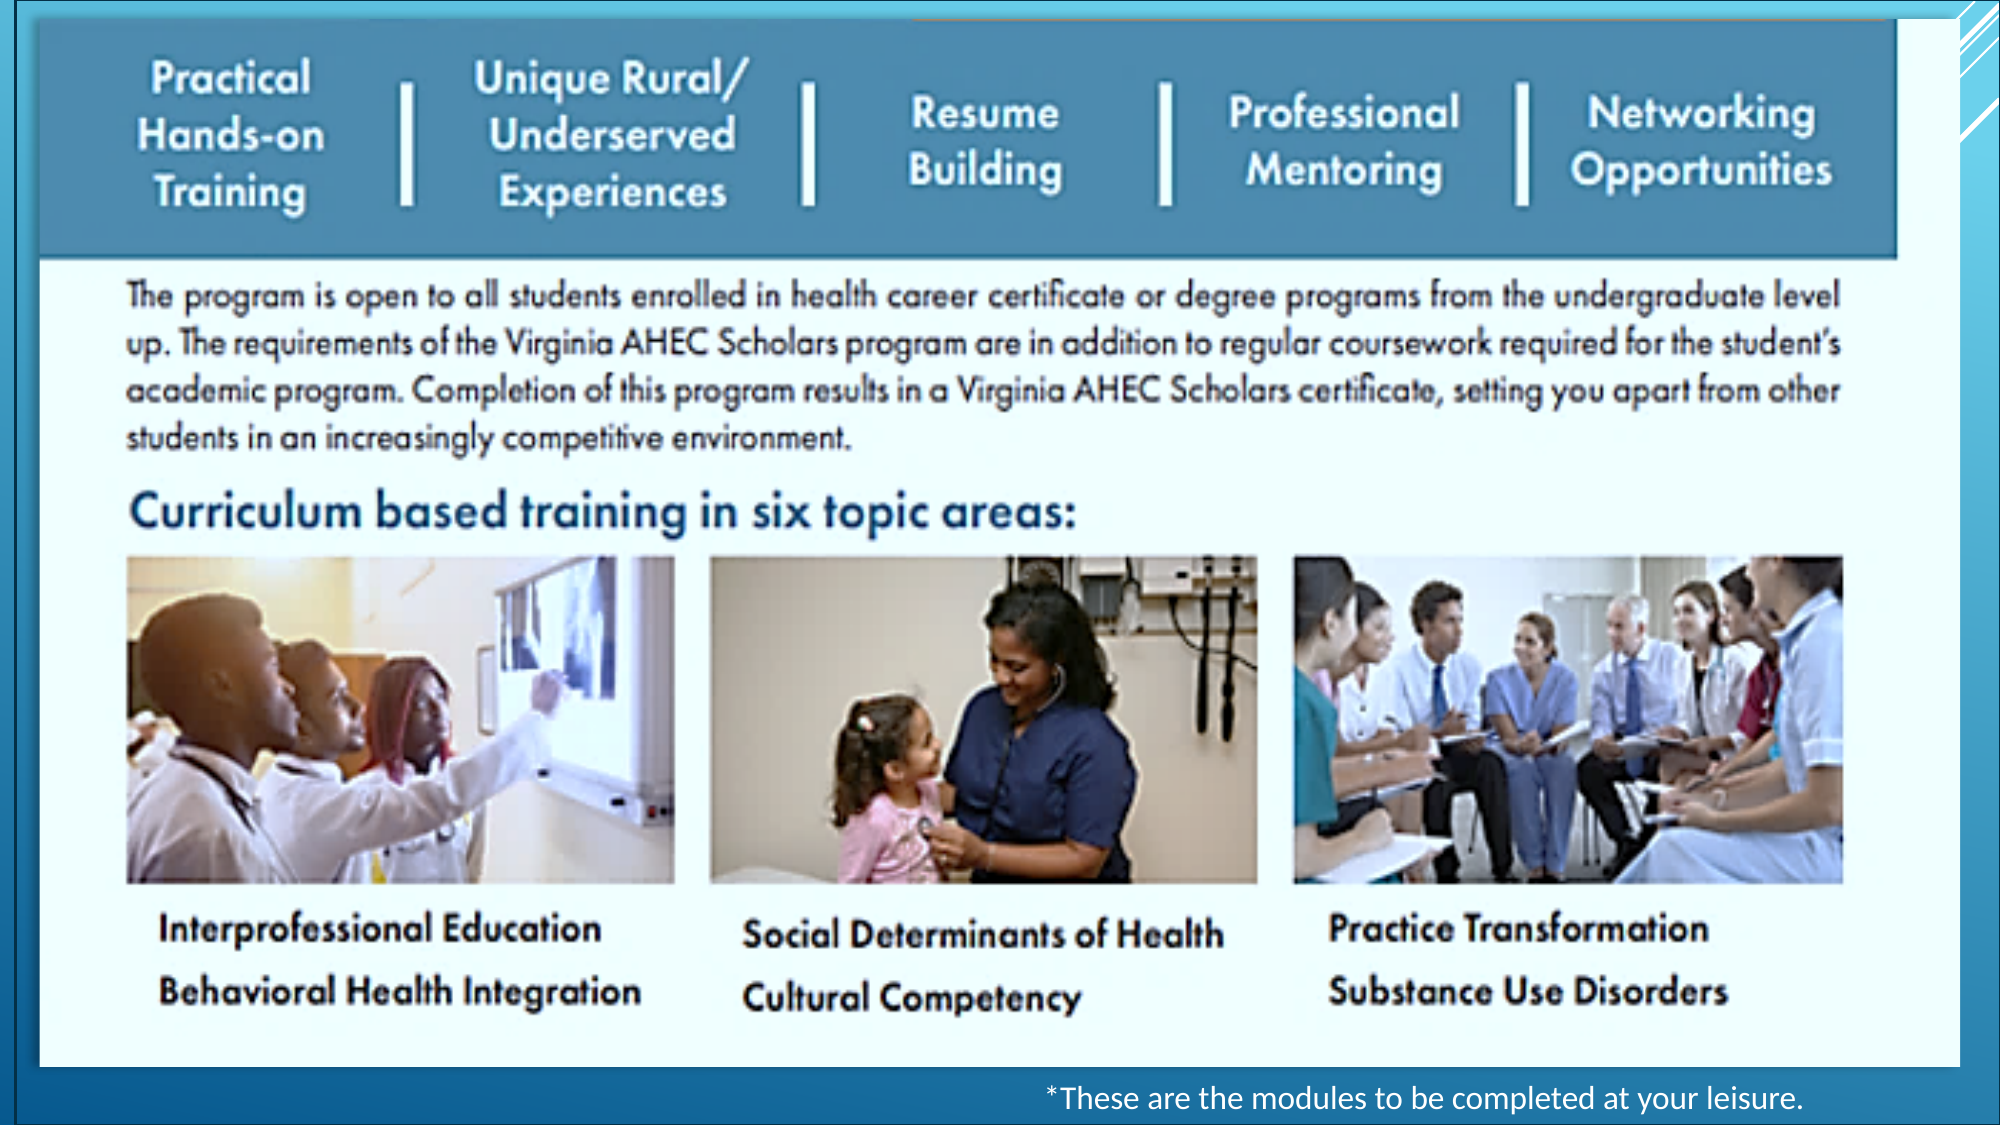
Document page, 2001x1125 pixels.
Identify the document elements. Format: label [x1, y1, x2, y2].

text_box [14, 0, 2000, 1125]
picture [39, 19, 1961, 1067]
